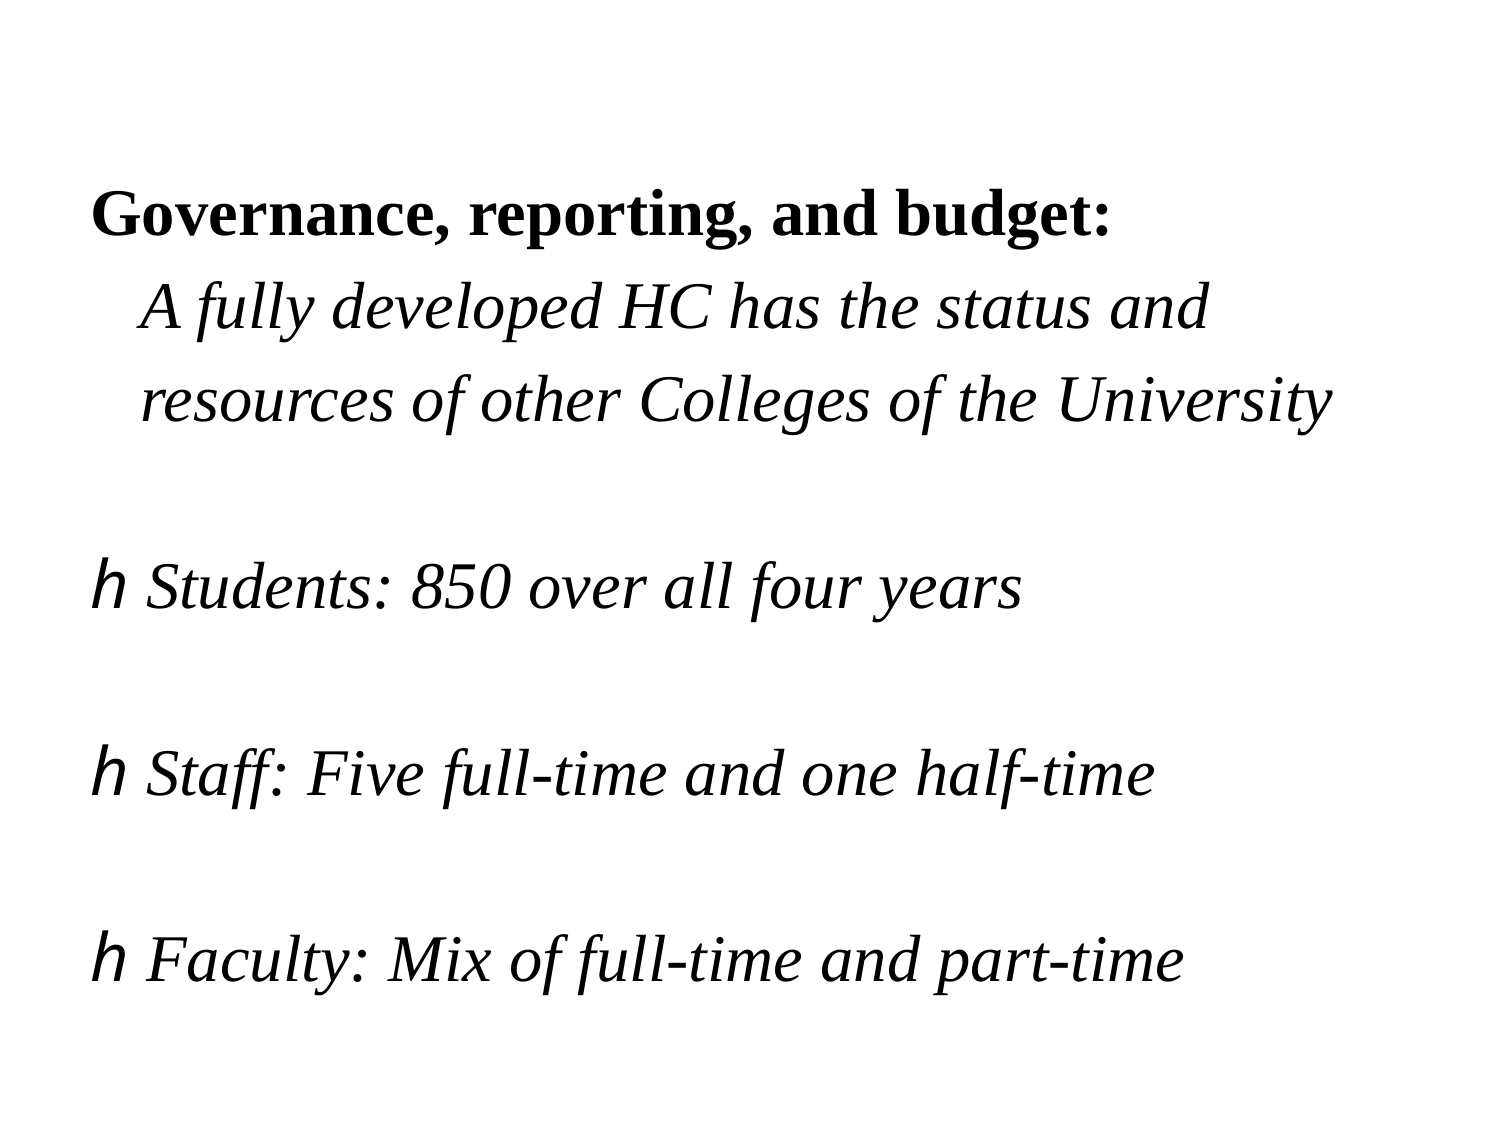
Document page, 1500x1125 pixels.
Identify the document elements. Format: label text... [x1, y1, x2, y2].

list Governance, reporting, and budget: A fully developed HC has the status and resources of other Colleges of the University h Students: 850 over all four years h Staff: Five full-time and one half-time h Faculty: Mix of full-time and part-time [75, 161, 1425, 1009]
